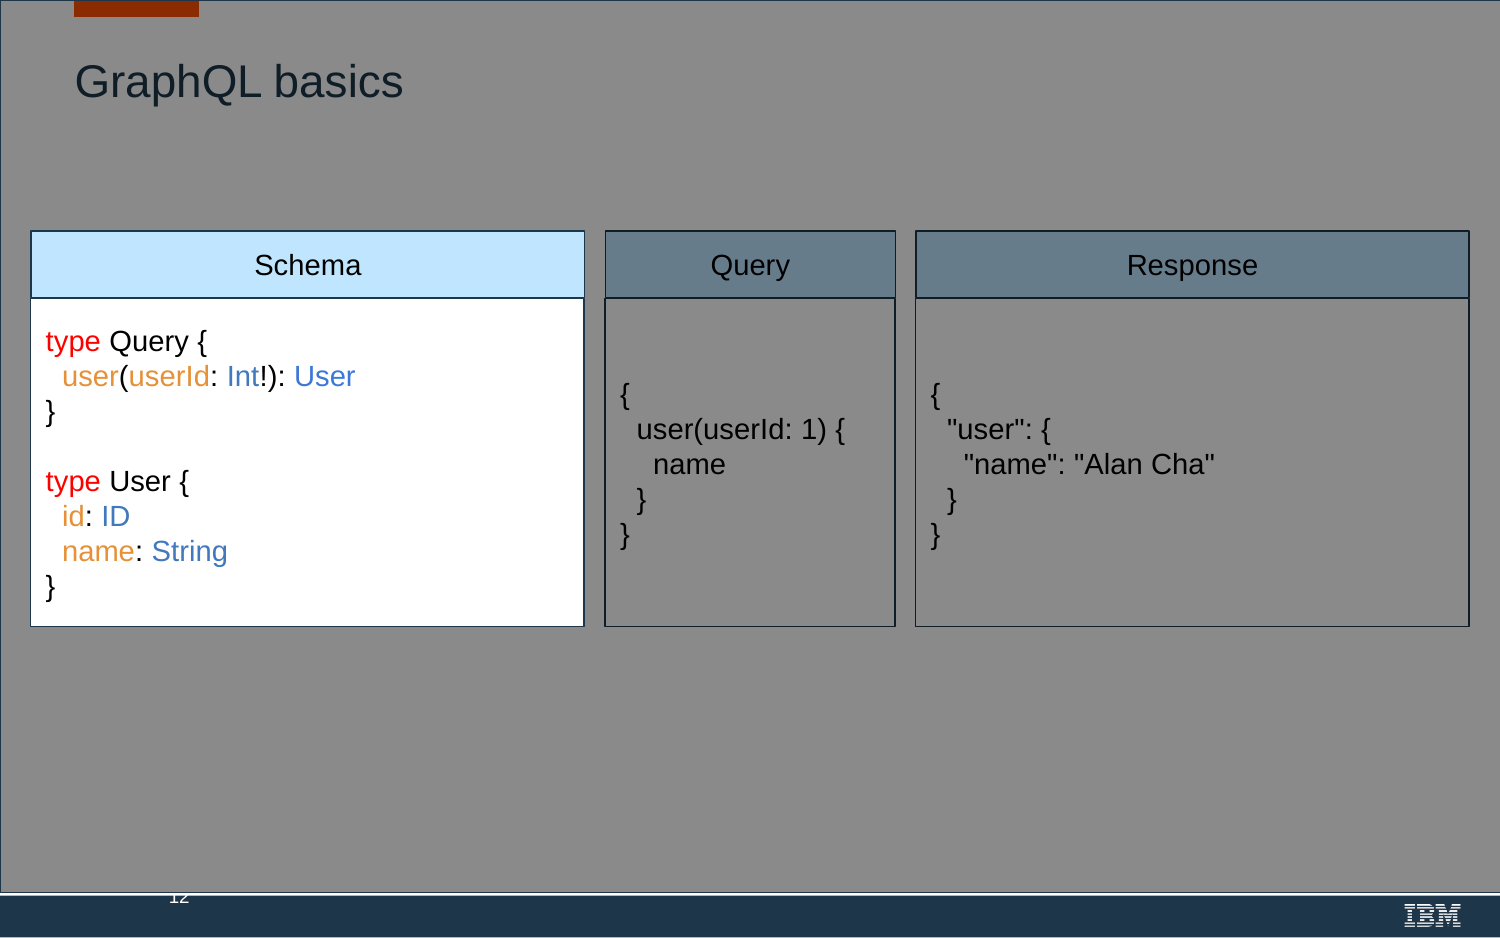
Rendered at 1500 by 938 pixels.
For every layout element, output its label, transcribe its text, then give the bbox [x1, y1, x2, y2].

text_box type Query { user(userId: Int!): User } type User { id: ID name: String } [30, 298, 585, 627]
text_box Schema [31, 230, 585, 298]
text_box [0, 0, 1500, 893]
picture [1404, 904, 1462, 927]
